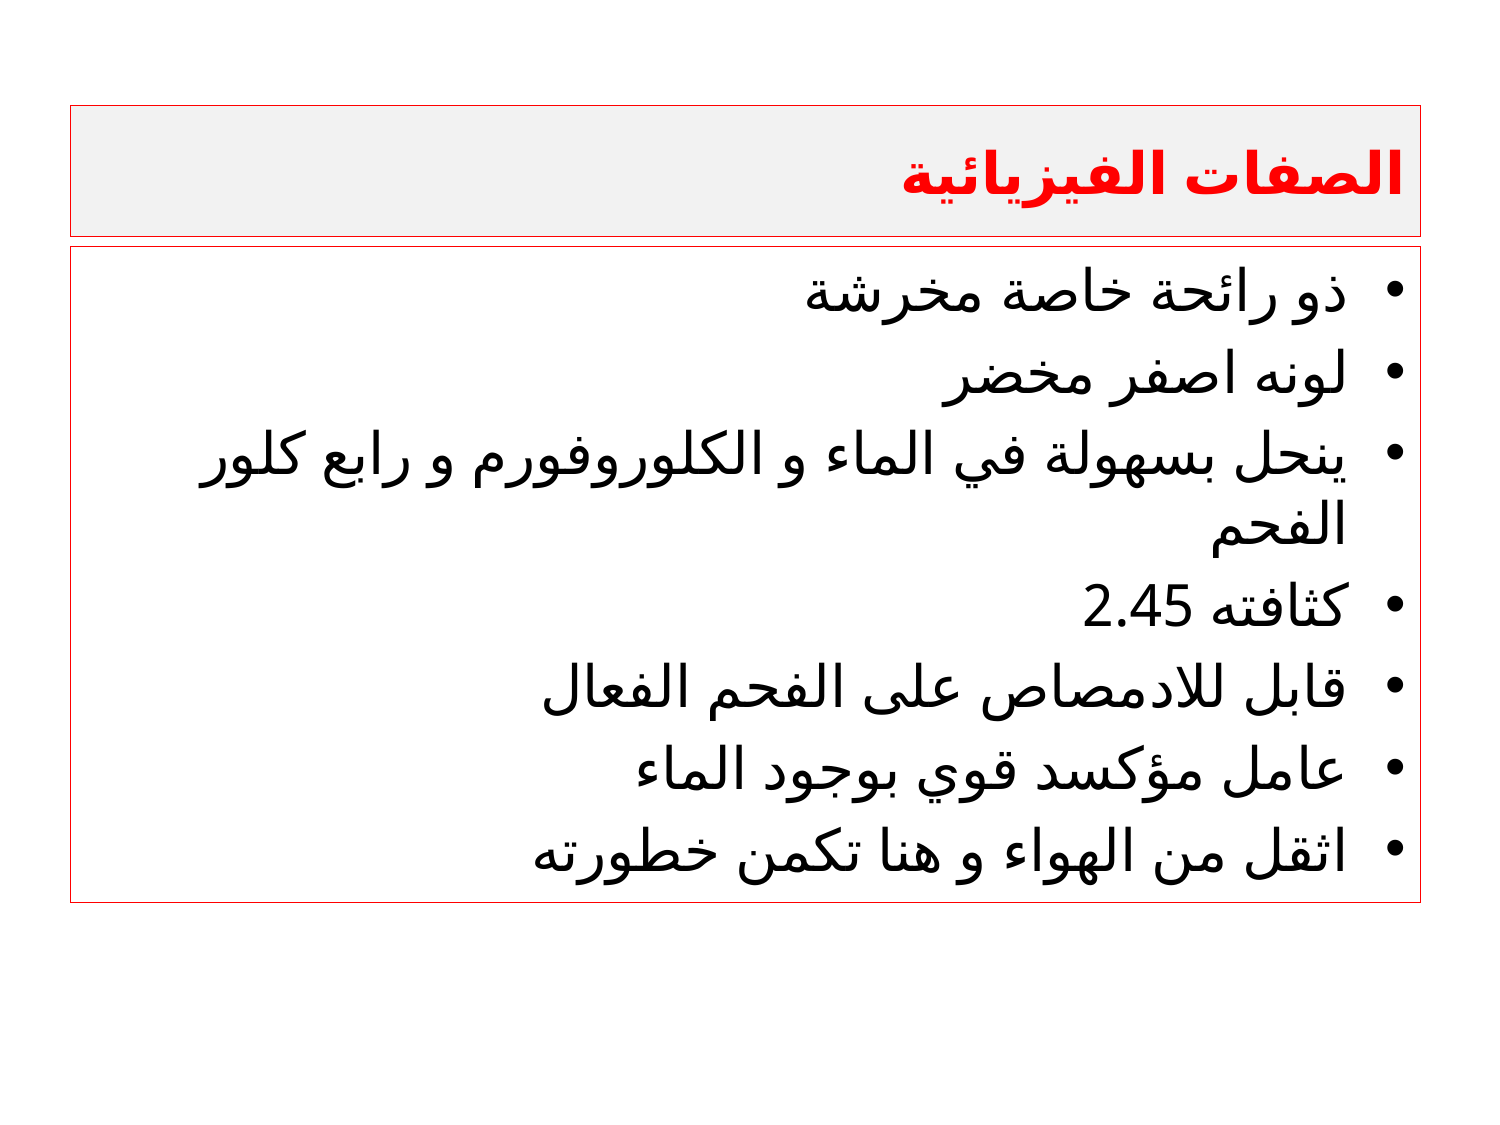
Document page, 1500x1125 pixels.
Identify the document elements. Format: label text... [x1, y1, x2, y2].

title الصفات الفيزيائية [70, 105, 1421, 237]
list ذو رائحة خاصة مخرشة لونه اصفر مخضر ينحل بسهولة في الماء و الكلوروفورم و رابع كلور الفحم كثافته 2.45 قابل للادمصاص على الفحم الفعال عامل مؤكسد قوي بوجود الماء اثقل من الهواء و هنا تكمن خطورته [70, 246, 1421, 903]
